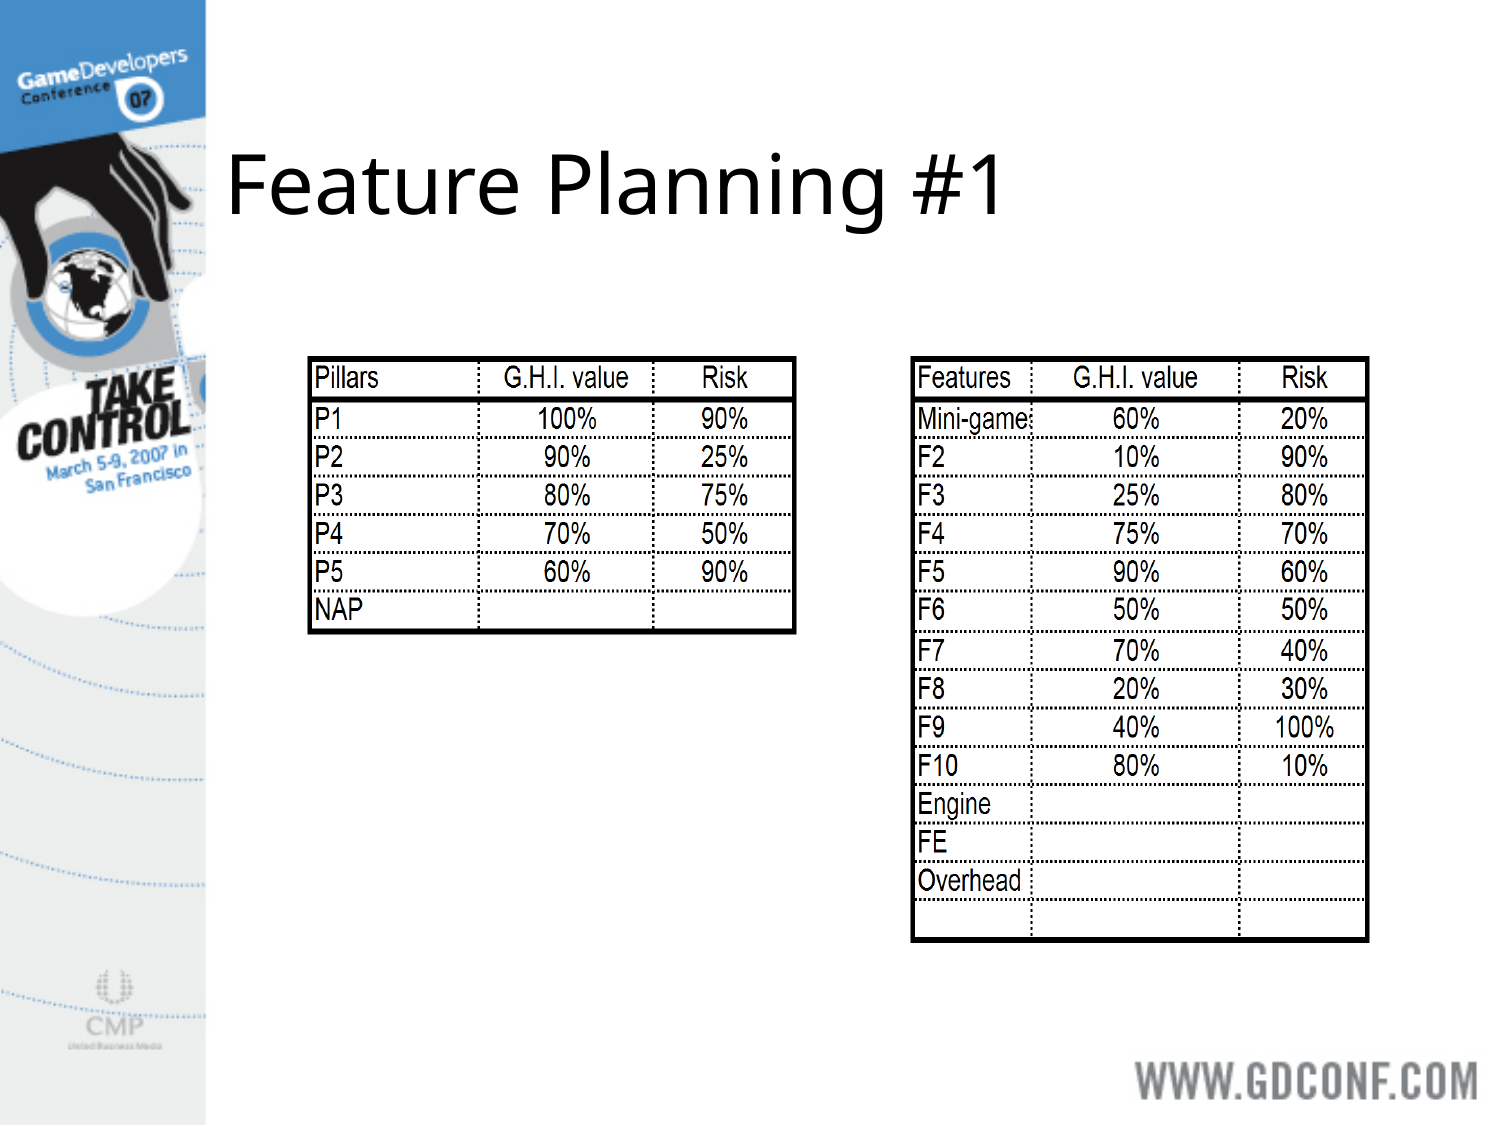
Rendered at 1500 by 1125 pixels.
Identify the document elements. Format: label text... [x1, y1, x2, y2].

title Feature Planning #1 [209, 62, 1373, 300]
picture [0, 0, 1500, 1125]
